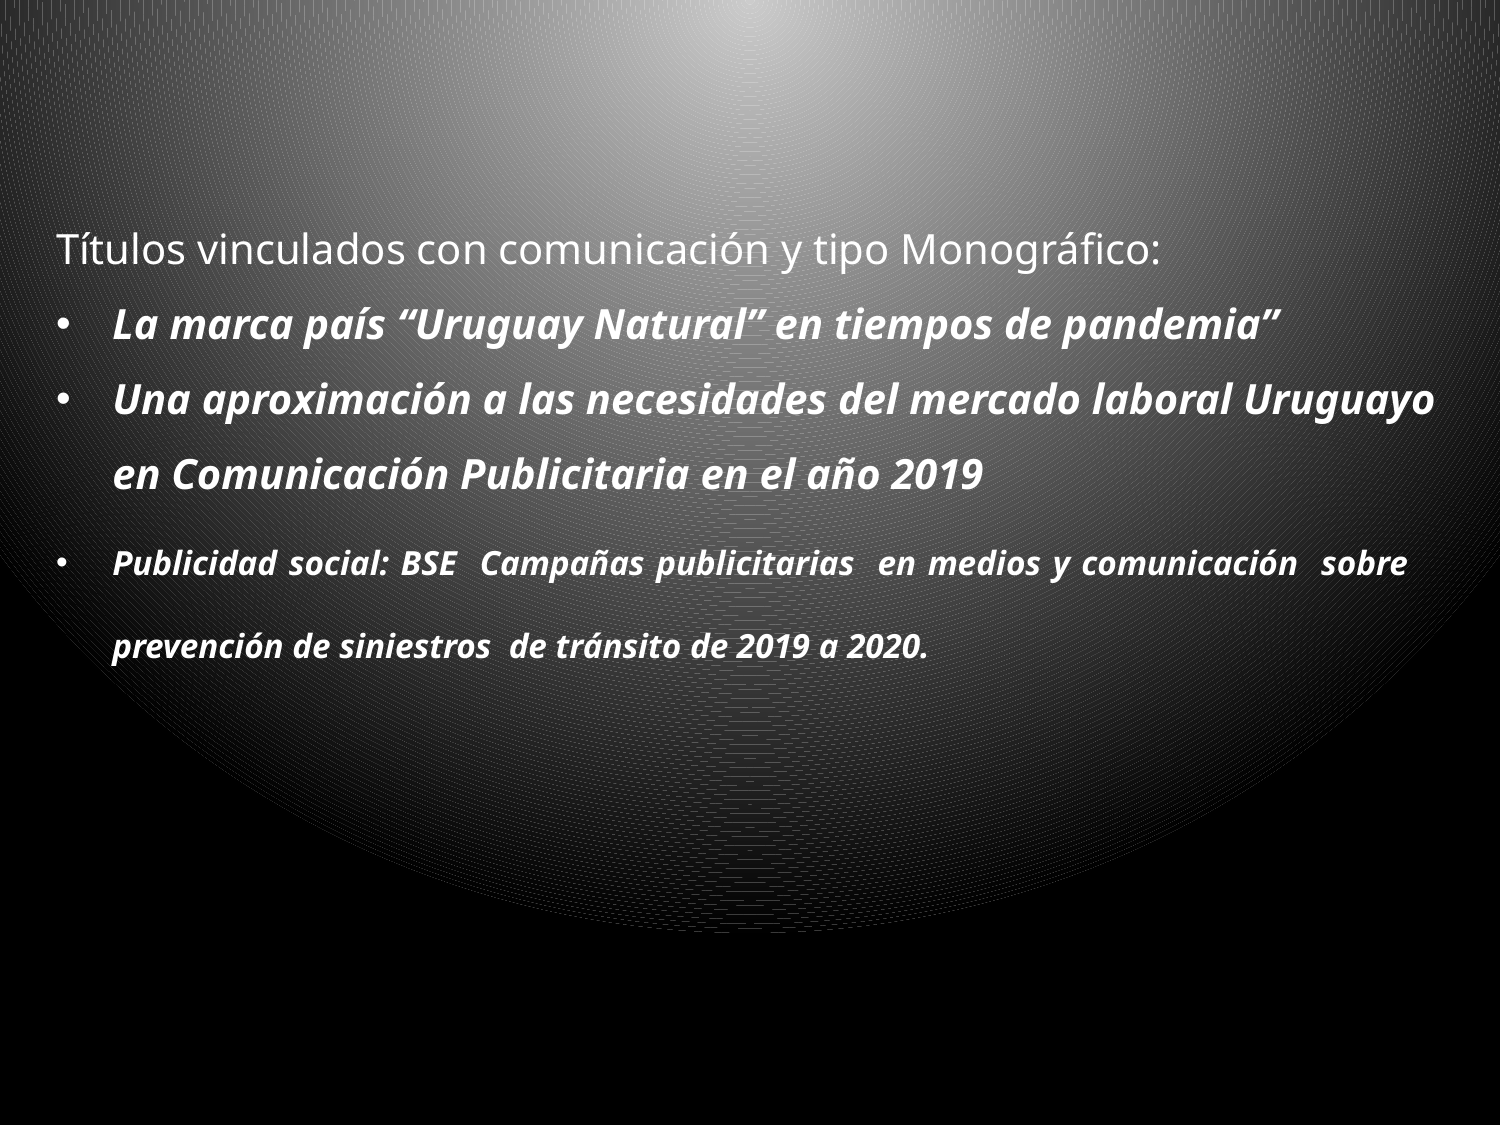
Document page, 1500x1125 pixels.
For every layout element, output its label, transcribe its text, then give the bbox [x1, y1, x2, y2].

text_box Títulos vinculados con comunicación y tipo Monográfico: La marca país “Uruguay Natural” en tiempos de pandemia” Una aproximación a las necesidades del mercado laboral Uruguayo en Comunicación Publicitaria en el año 2019 Publicidad social: BSE Campañas publicitarias en medios y comunicación sobre prevención de siniestros de tránsito de 2019 a 2020. [41, 138, 1471, 673]
